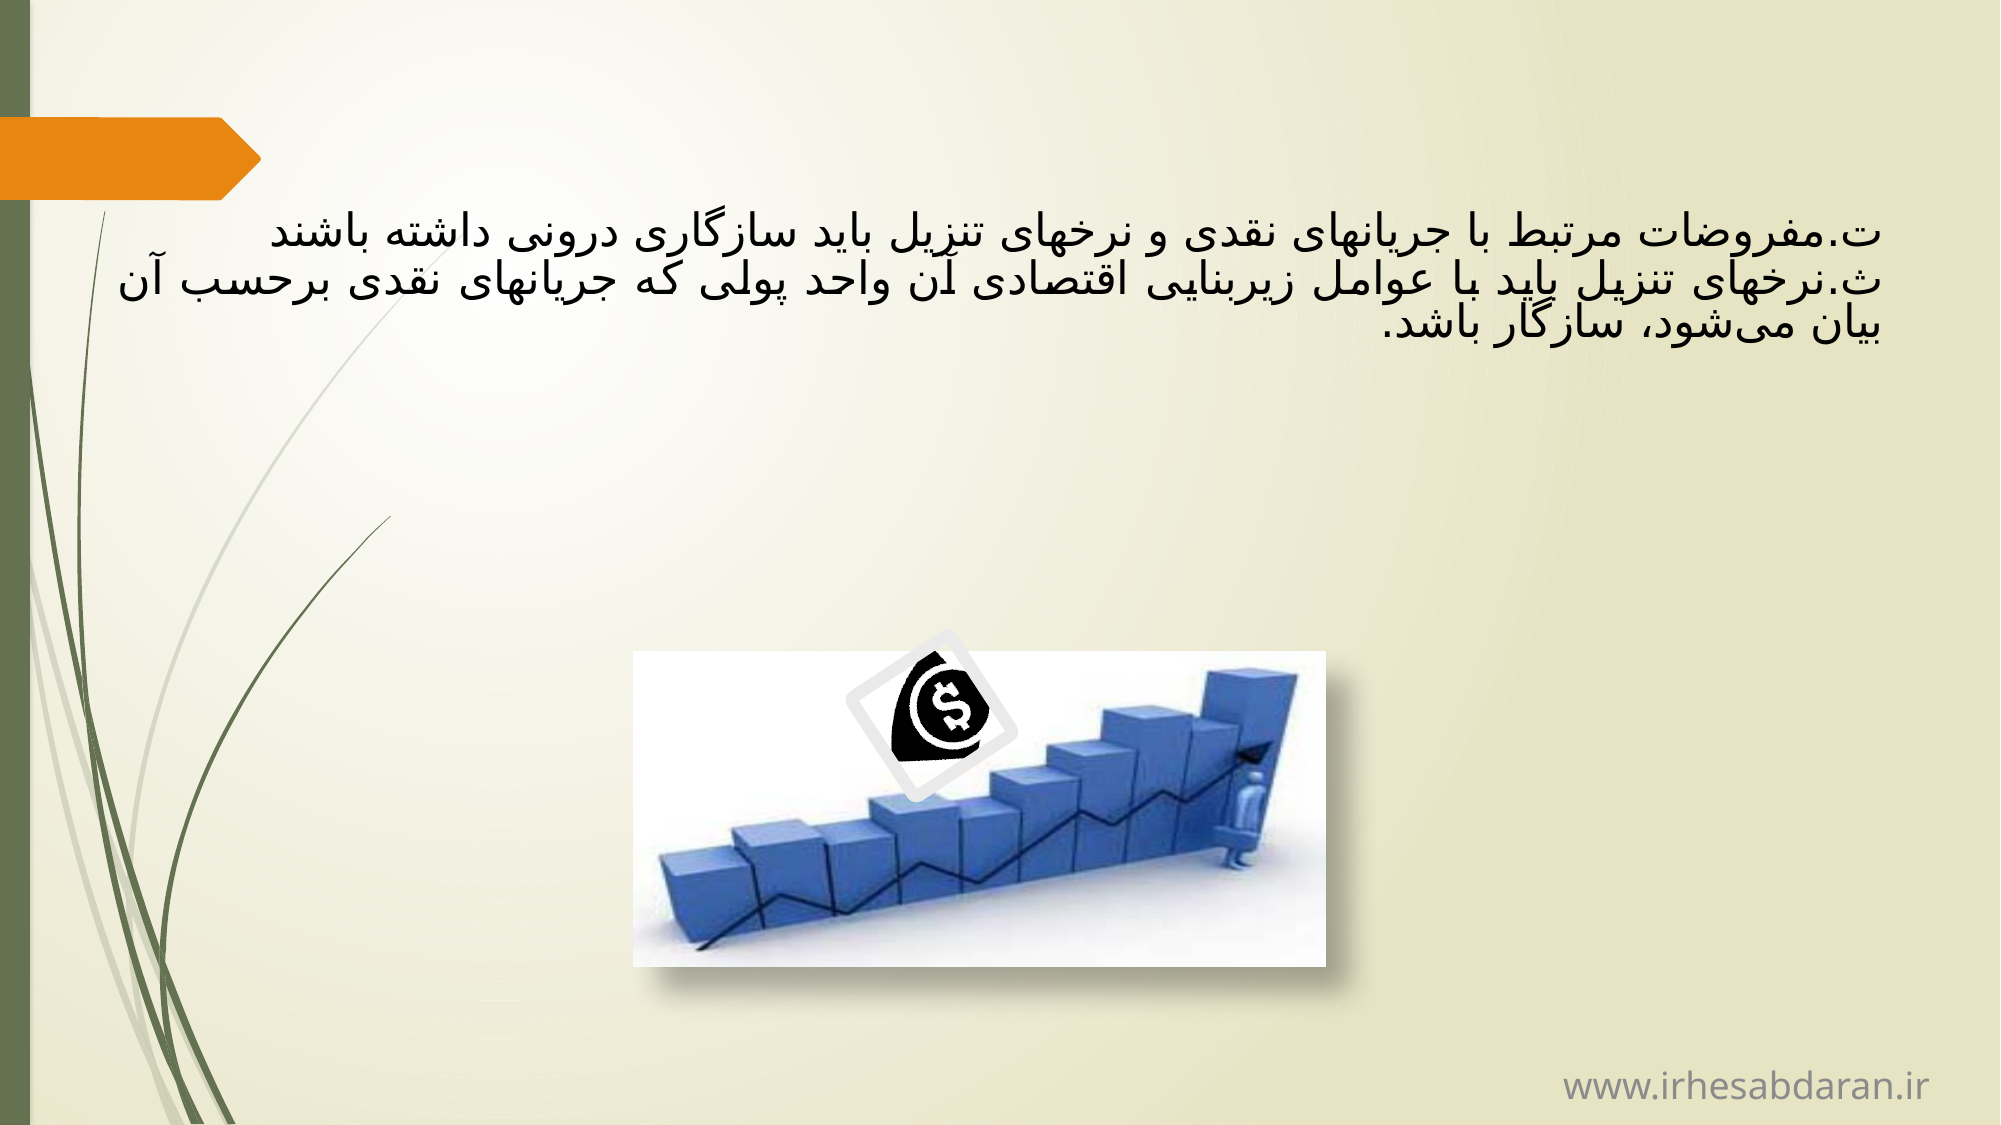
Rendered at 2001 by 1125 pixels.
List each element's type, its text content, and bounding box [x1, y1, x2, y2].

picture [632, 650, 1326, 967]
footer www.irhesabdaran.ir [1548, 1054, 2000, 1115]
text_box ت. مفروضات مرتبط با جریانهای نقدی و نرخهای تنزیل باید سازگاری درونی داشته باشند ث. نرخهای تنزیل باید با عوامل زیربنایی اقتصادی آن واحد پولی که جریانهای نقدی برحسب آن بیان می‌شود، سازگار باشد. [101, 205, 1899, 354]
